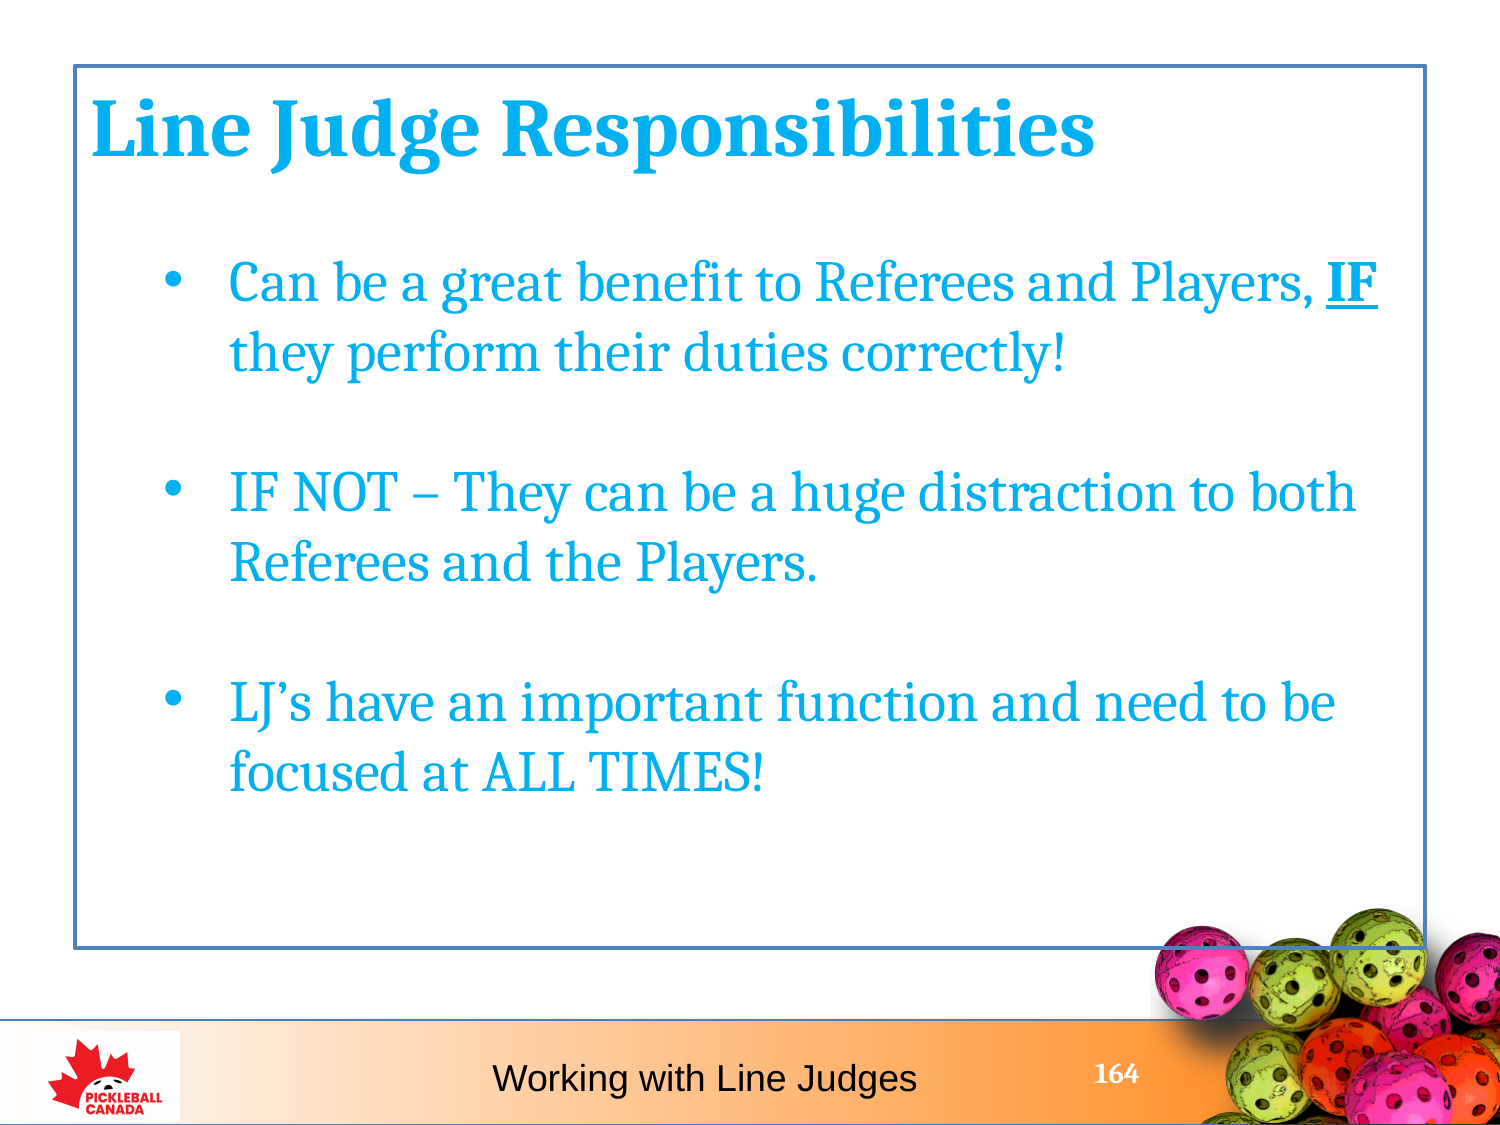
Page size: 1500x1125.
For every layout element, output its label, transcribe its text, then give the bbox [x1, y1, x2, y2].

picture [1150, 900, 1500, 1125]
text_box Line Judge Responsibilities Can be a great benefit to Referees and Players, IF they perform their duties correctly! IF NOT – They can be a huge distraction to both Referees and the Players. LJ’s have an important function and need to be focused at ALL TIMES! [74, 65, 1425, 948]
picture [30, 1031, 180, 1122]
